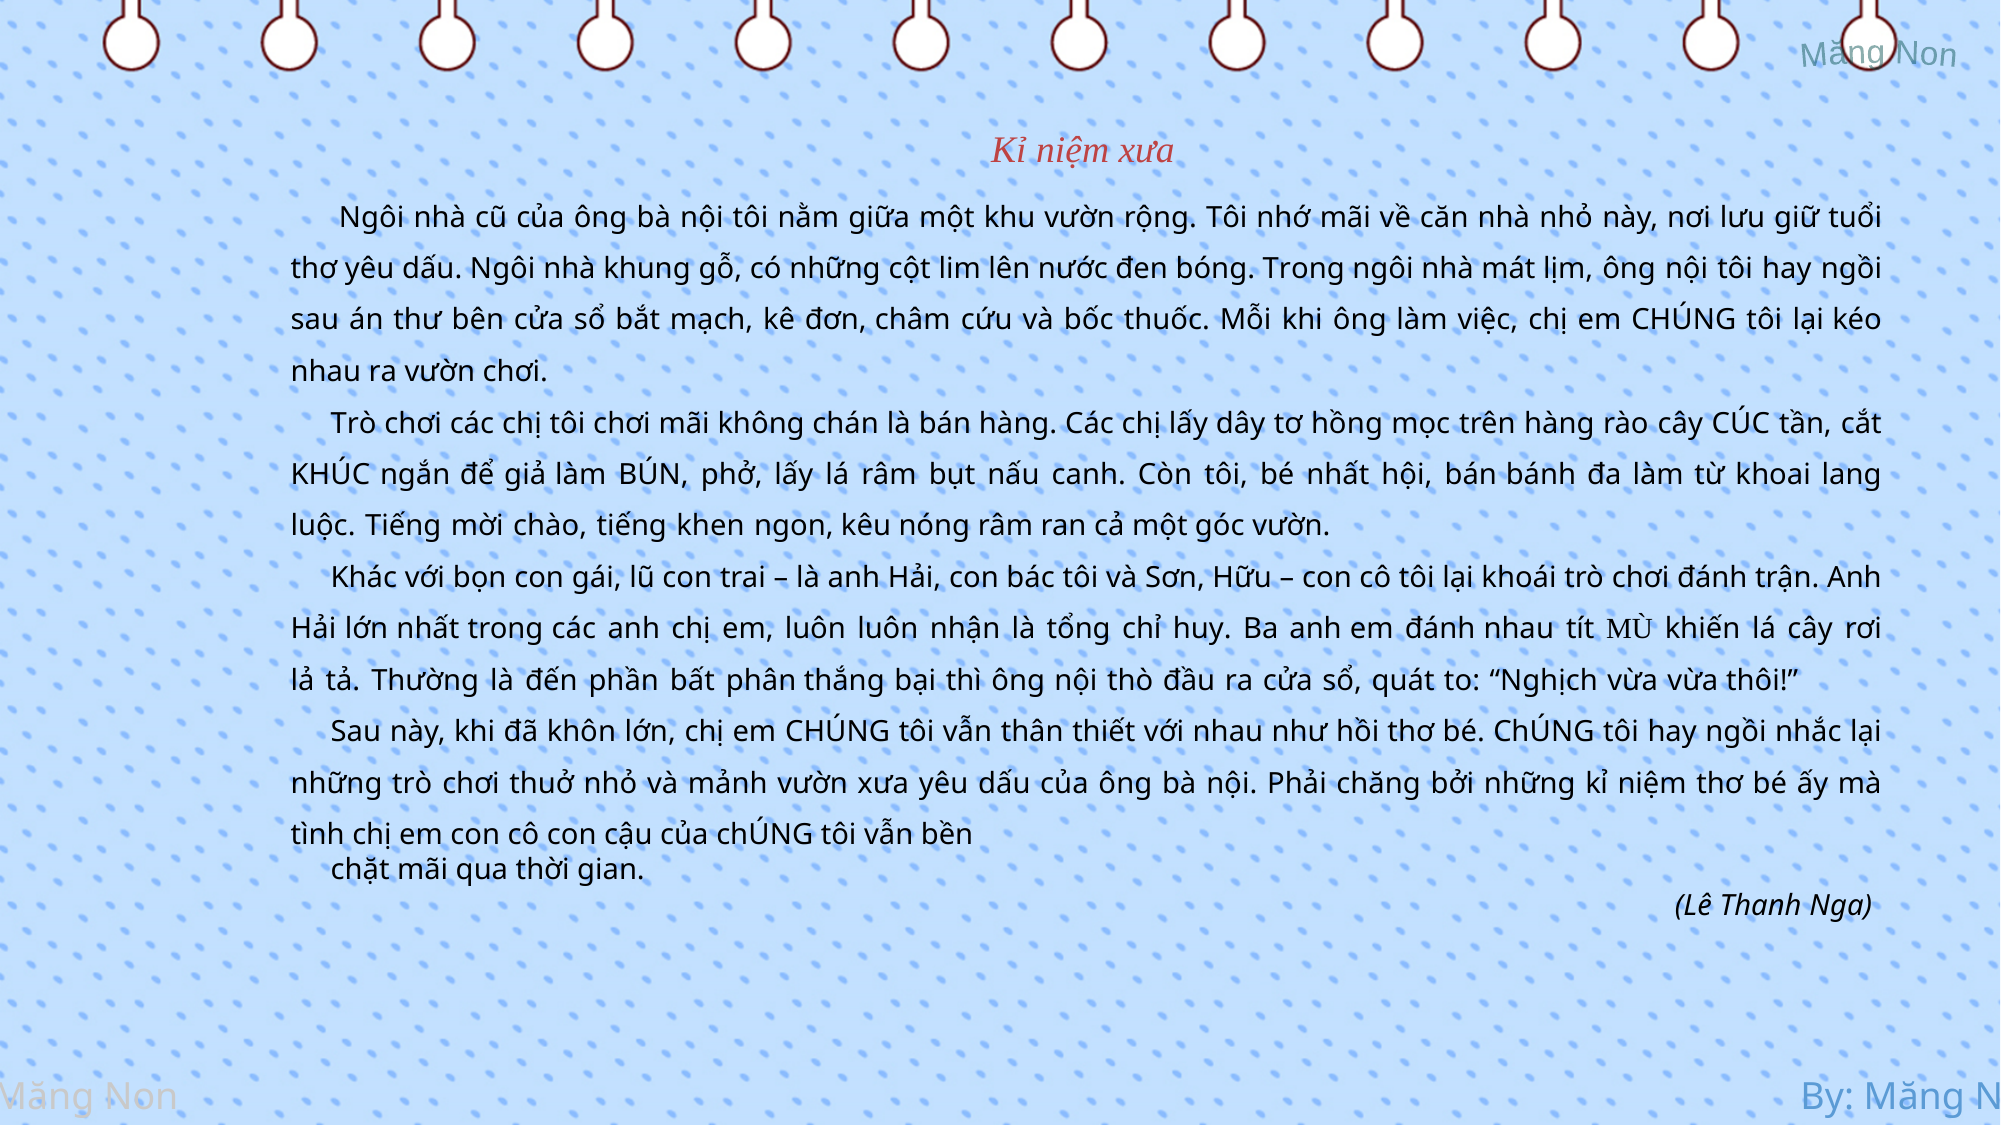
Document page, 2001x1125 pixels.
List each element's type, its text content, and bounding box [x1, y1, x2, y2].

picture [0, 0, 2001, 1125]
text_box Kỉ niệm xưa Ngôi nhà cũ của ông bà nội tôi nằm giữa một khu vườn rộng. Tôi nhớ mãi về căn nhà nhỏ này, nơi lưu giữ tuổi thơ yêu dấu. Ngôi nhà khung gỗ, có những cột lim lên nước đen bóng. Trong ngôi nhà mát lịm, ông nội tôi hay ngồi sau án thư bên cửa sổ bắt mạch, kê đơn, châm cứu và bốc thuốc. Mỗi khi ông làm việc, chị em chúng tôi lại kéo nhau ra vườn chơi. Trò chơi các chị tôi chơi mãi không chán là bán hàng. Các chị lấy dây tơ hồng mọc trên hàng rào cây cúc tần, cắt khúc ngắn để giả làm bún, phở, lấy lá râm bụt nấu canh. Còn tôi, bé nhất hội, bán bánh đa làm từ khoai lang luộc. Tiếng mời chào, tiếng khen ngon, kêu nóng râm ran cả một góc vườn. Khác với bọn con gái, lũ con trai – là anh Hải, con bác tôi và Sơn, Hữu – con cô tôi lại khoái trò chơi đánh trận. Anh Hải lớn nhất trong các anh chị em, luôn luôn nhận là tổng chỉ huy. Ba anh em đánh nhau tít mù khiến lá cây rơi lả tả. Thường là đến phần bất phân thắng bại thì ông nội thò đầu ra cửa sổ, quát to: “Nghịch vừa vừa thôi!” Sau này, khi đã khôn lớn, chị em chúng tôi vẫn thân thiết với nhau như hồi thơ bé. Chúng tôi hay ngồi nhắc lại những trò chơi thuở nhỏ và mảnh vườn xưa yêu dấu của ông bà nội. Phải chăng bởi những kỉ niệm thơ bé ấy mà tình chị em con cô con cậu của chúng tôi vẫn bền chặt mãi qua thời gian. (Lê Thanh Nga) [191, 117, 1926, 929]
